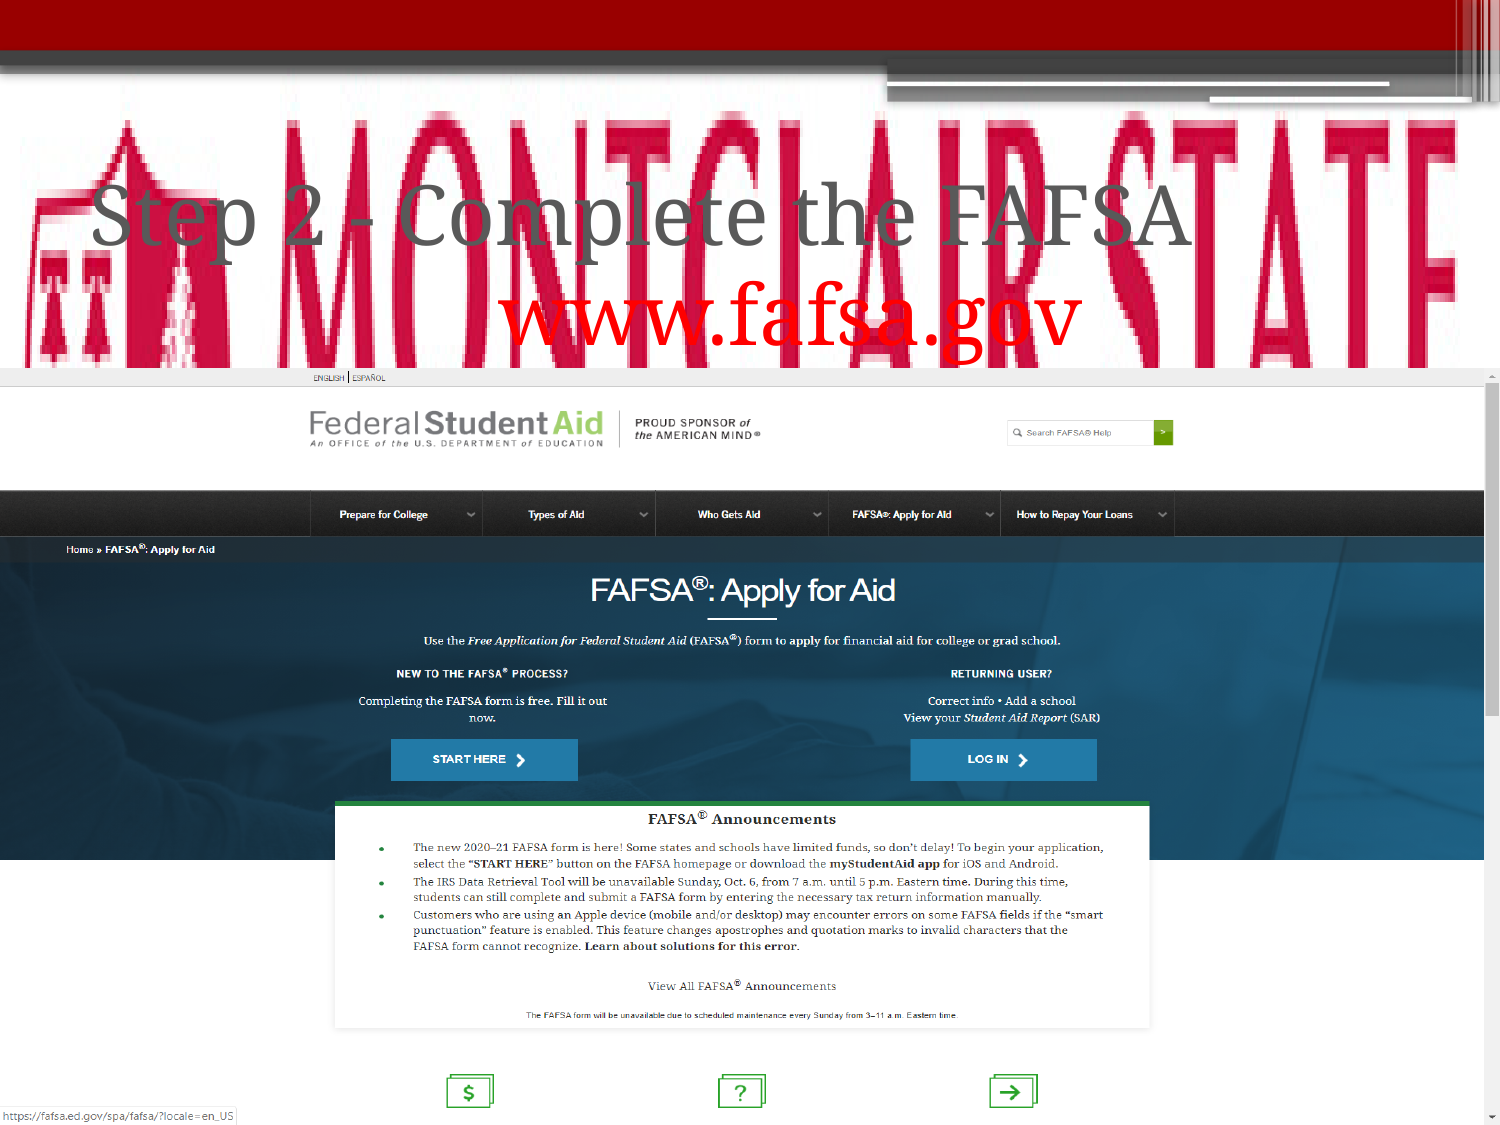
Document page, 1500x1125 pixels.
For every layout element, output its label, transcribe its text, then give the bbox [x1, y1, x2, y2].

title Step 2 - Complete the FAFSA www.fafsa.gov [75, 149, 1425, 365]
picture [0, 74, 1500, 1125]
